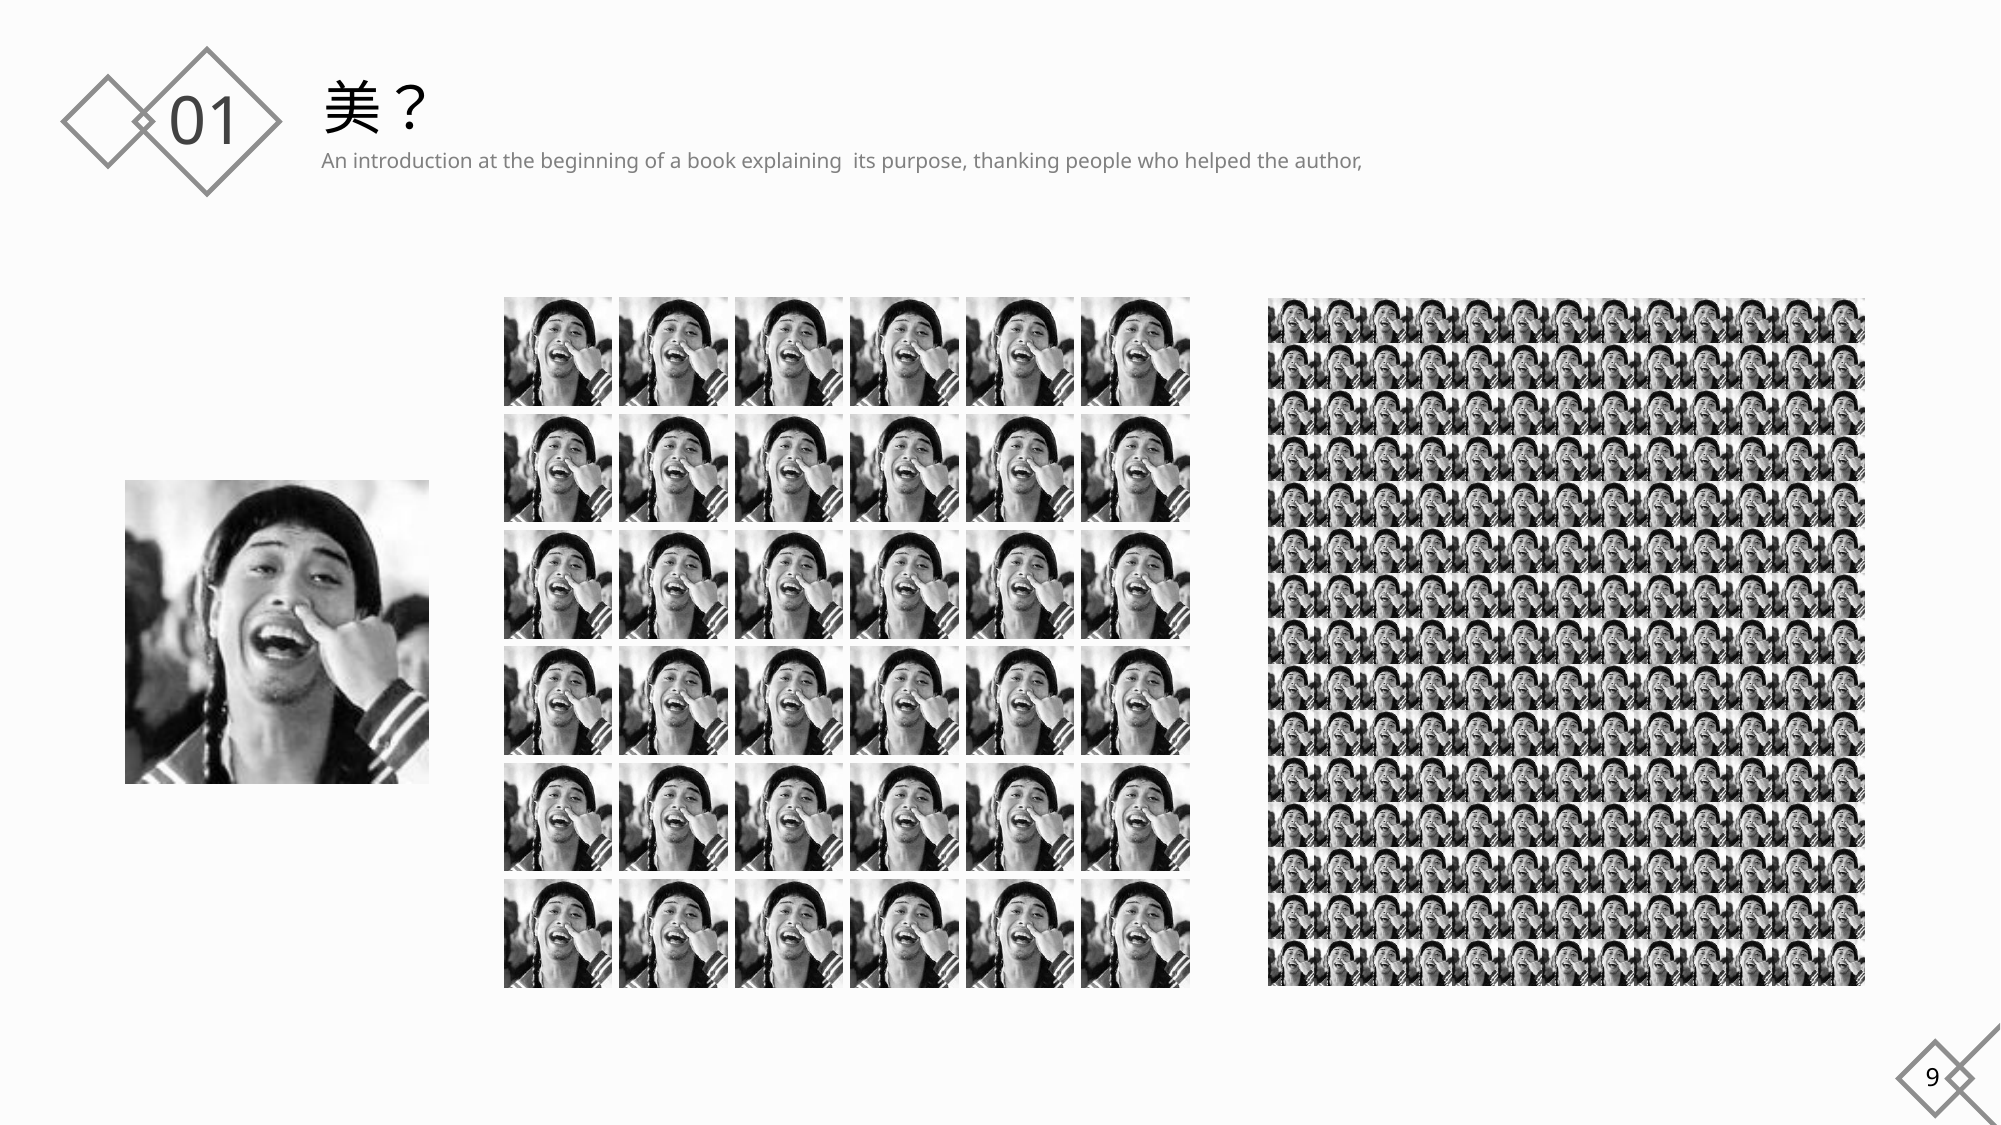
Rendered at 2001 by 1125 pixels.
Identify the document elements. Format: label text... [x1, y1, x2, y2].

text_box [504, 297, 1190, 988]
slide_number 9 [1900, 1048, 1966, 1109]
title 美？ [309, 64, 1939, 150]
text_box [1268, 298, 1865, 986]
picture [125, 480, 430, 784]
